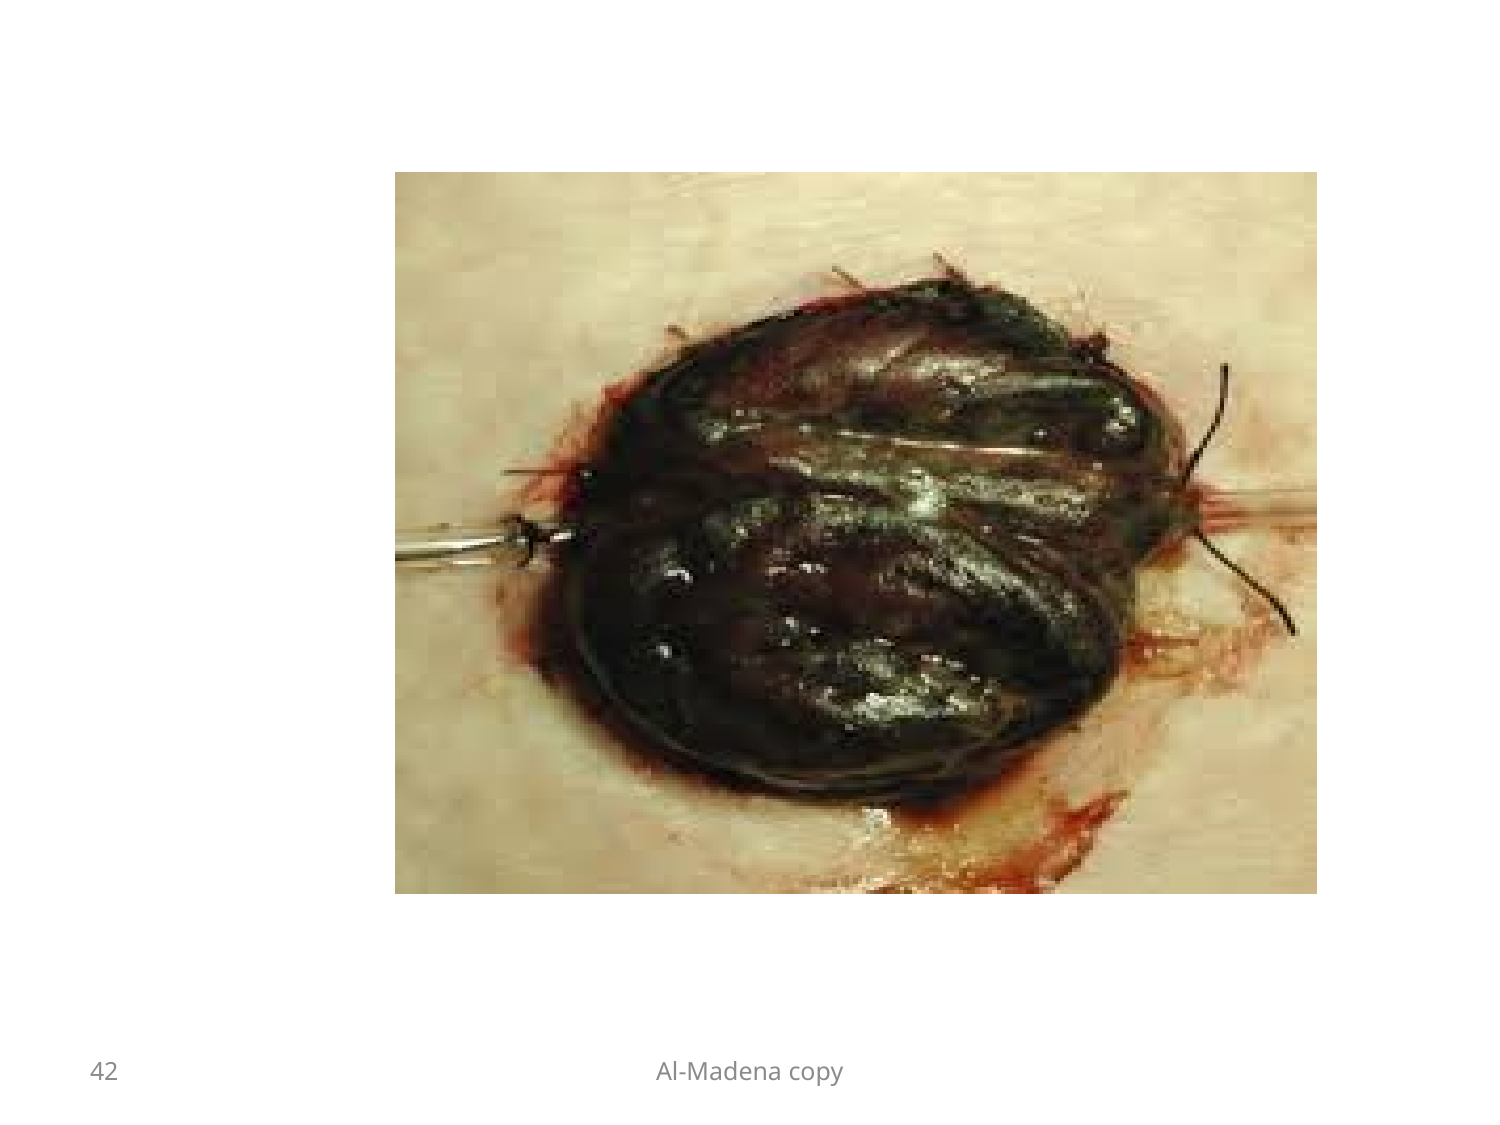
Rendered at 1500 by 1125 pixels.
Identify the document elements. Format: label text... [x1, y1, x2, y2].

footer Al-Madena copy [512, 1042, 988, 1103]
slide_number 42 [75, 1042, 425, 1103]
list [395, 172, 1318, 894]
